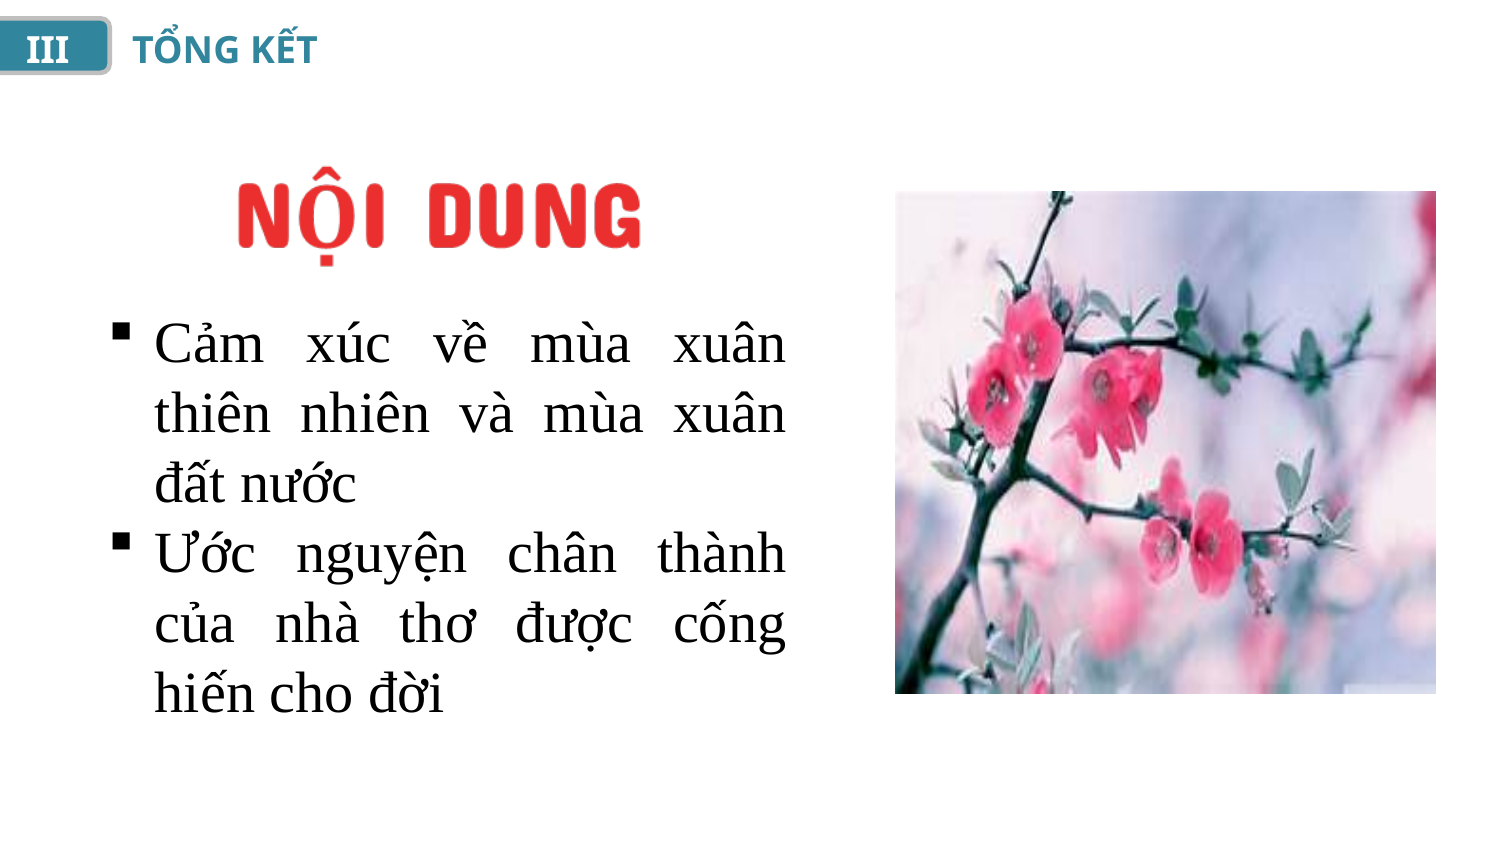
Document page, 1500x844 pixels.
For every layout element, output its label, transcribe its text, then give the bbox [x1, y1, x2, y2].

text_box Cảm xúc về mùa xuân thiên nhiên và mùa xuân đất nước Ước nguyện chân thành của nhà thơ được cống hiến cho đời [93, 296, 802, 732]
picture [895, 191, 1436, 694]
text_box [0, 18, 1152, 80]
picture [176, 126, 719, 325]
